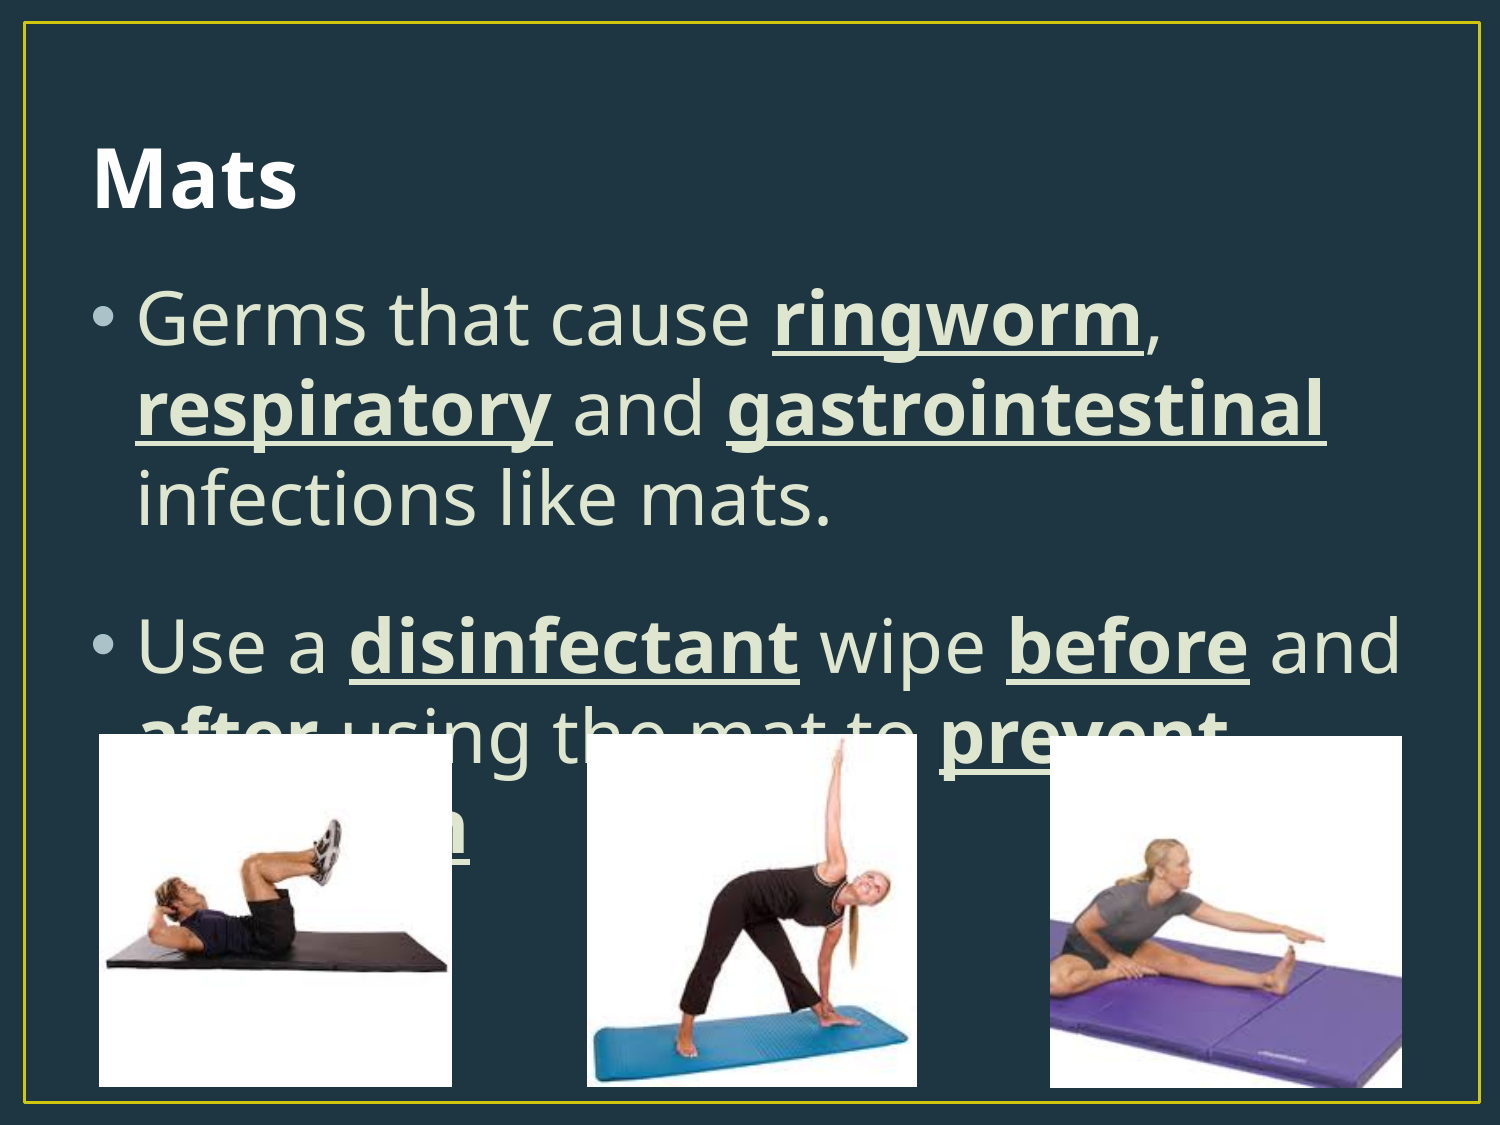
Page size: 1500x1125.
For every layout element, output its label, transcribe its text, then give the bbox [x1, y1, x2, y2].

list Germs that cause ringworm, respiratory and gastrointestinal infections like mats. Use a disinfectant wipe before and after using the mat to prevent infection [75, 262, 1425, 1005]
title Mats [75, 45, 1425, 233]
picture [1049, 736, 1402, 1089]
picture [587, 734, 917, 1087]
picture [99, 734, 452, 1087]
